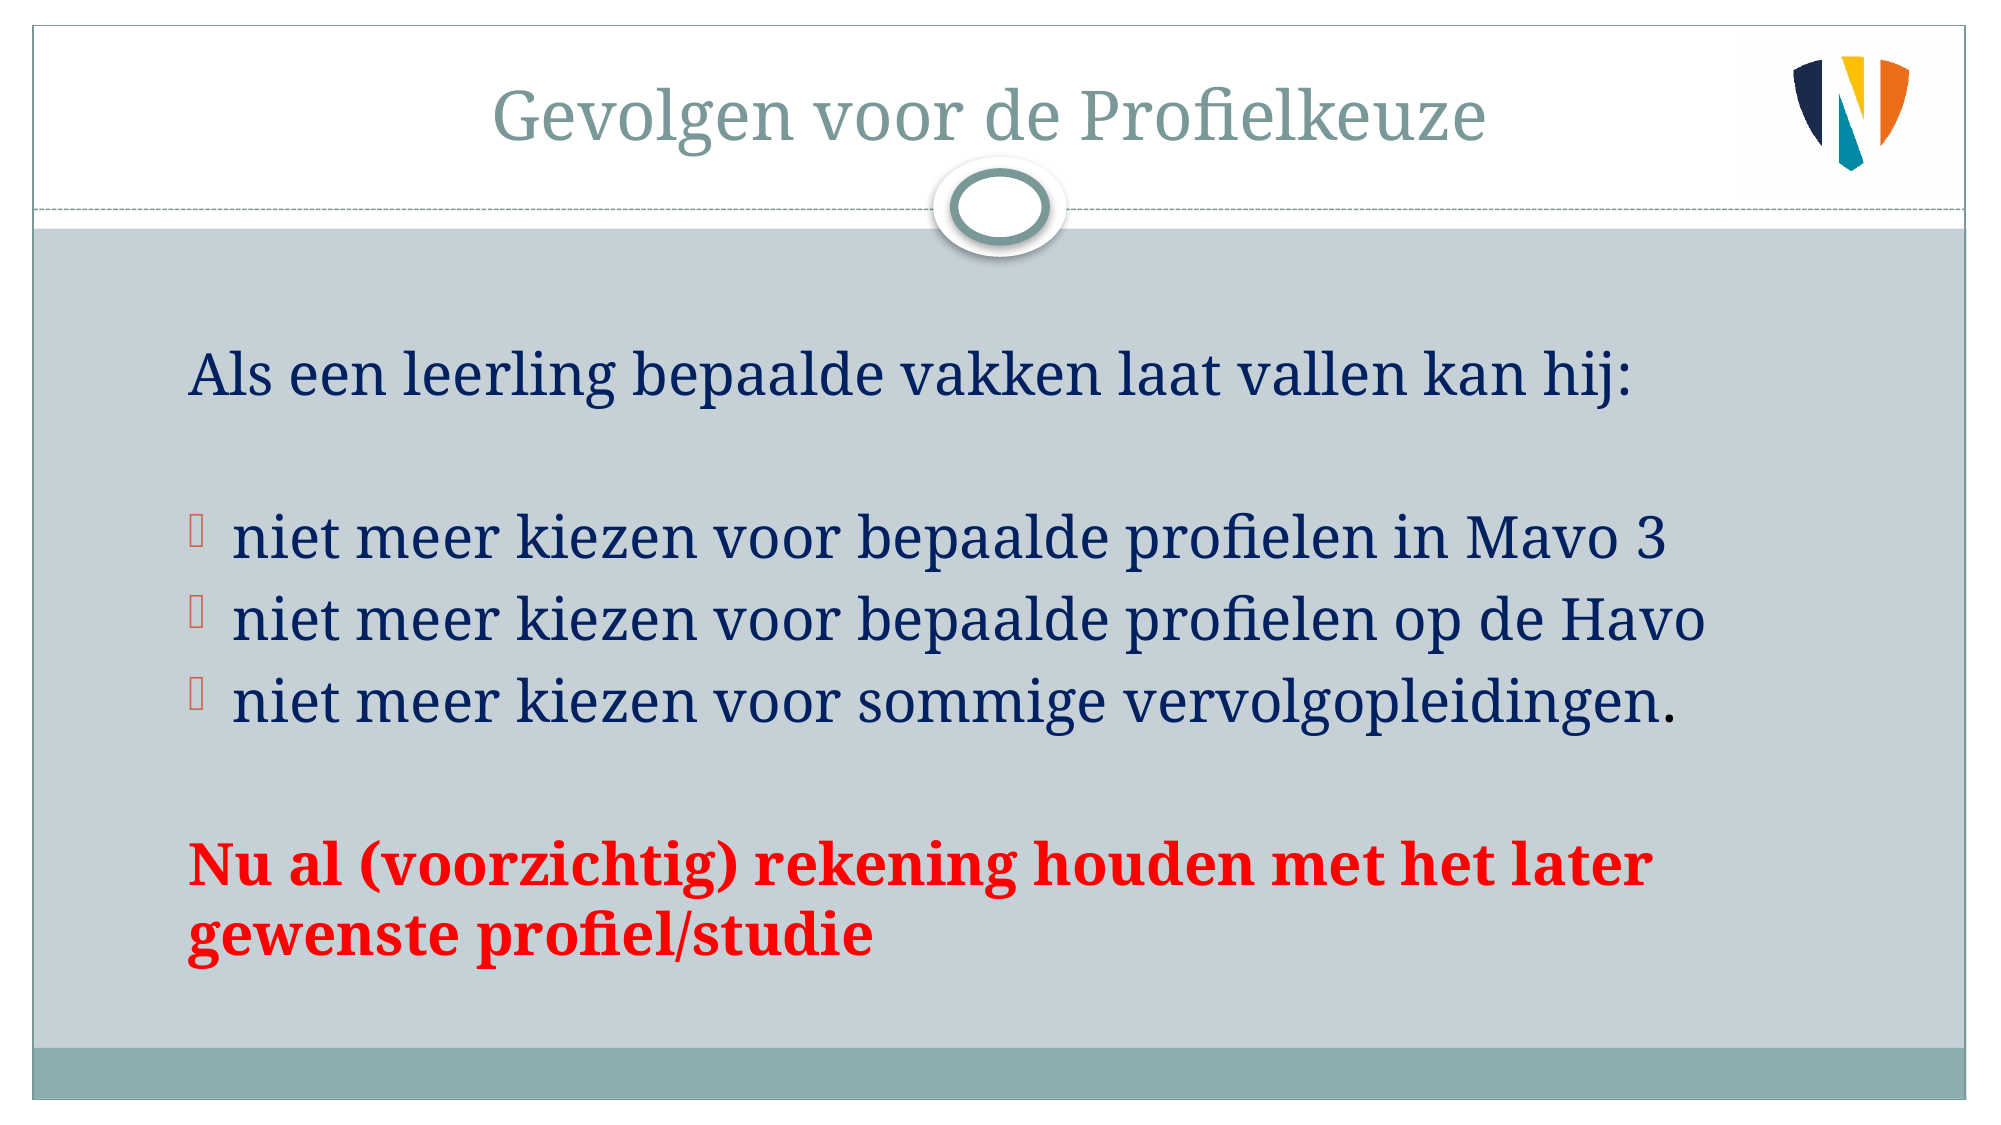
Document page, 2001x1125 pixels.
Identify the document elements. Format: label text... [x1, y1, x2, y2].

title Gevolgen voor de Profielkeuze [65, 37, 1734, 163]
picture [1739, 34, 1963, 193]
list Als een leerling bepaalde vakken laat vallen kan hij: niet meer kiezen voor bepaalde profielen in Mavo 3 niet meer kiezen voor bepaalde profielen op de Havo niet meer kiezen voor sommige vervolgopleidingen. Nu al (voorzichtig) rekening houden met het later gewenste profiel/studie [172, 250, 1913, 1001]
